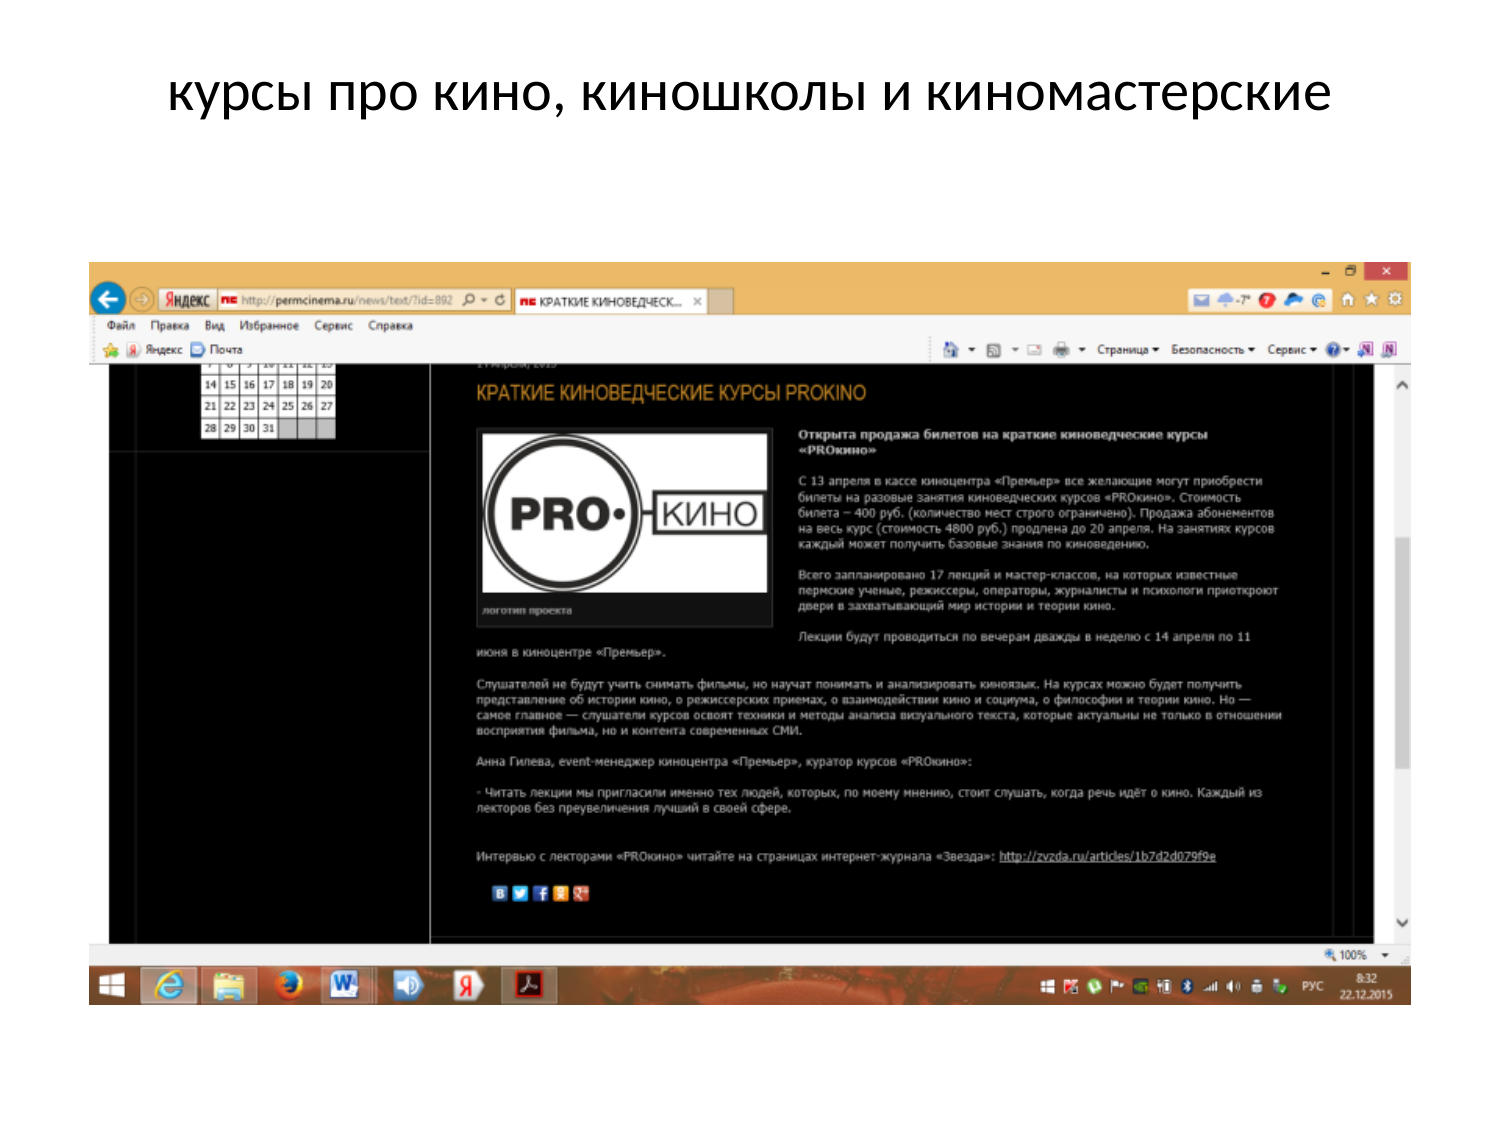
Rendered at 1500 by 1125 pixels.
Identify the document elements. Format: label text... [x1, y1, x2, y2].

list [89, 262, 1411, 1006]
title курсы про кино, киношколы и киномастерские [75, 45, 1425, 233]
